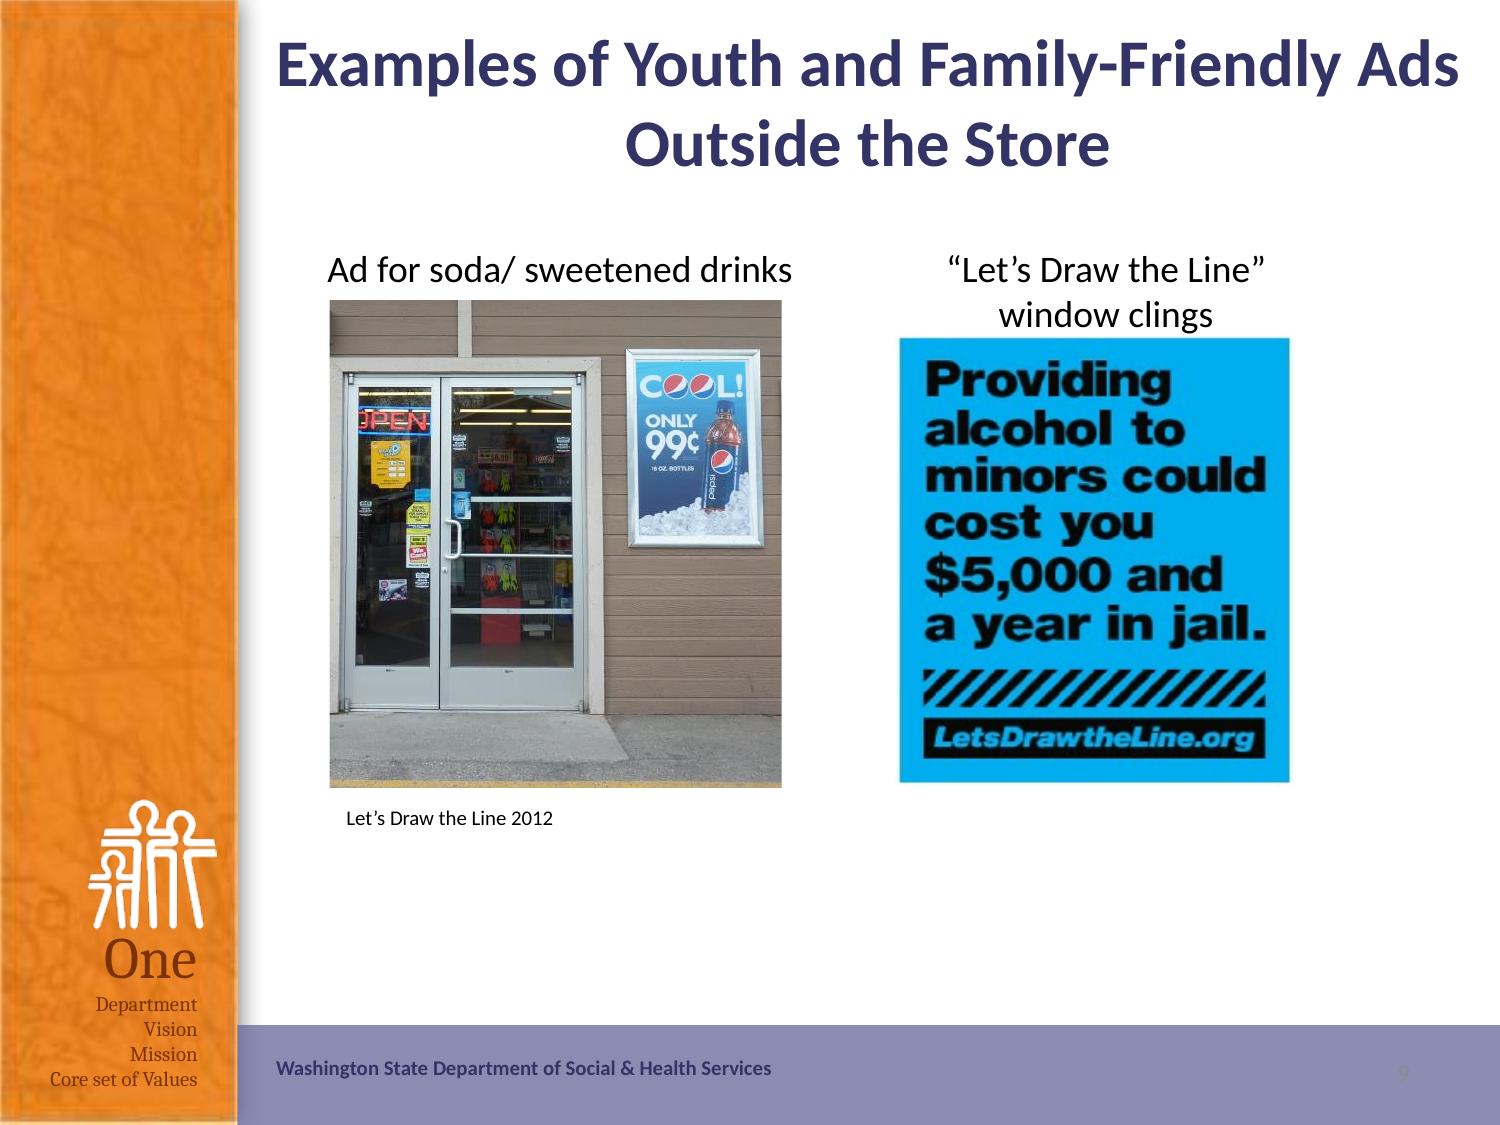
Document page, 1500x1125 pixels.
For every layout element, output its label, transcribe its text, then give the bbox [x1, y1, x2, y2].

slide_number 9 [1074, 1042, 1425, 1103]
text_box Examples of Youth and Family-Friendly Ads Outside the Store [237, 0, 1500, 188]
text_box Let’s Draw the Line 2012 [331, 797, 782, 837]
picture [895, 335, 1295, 788]
picture [329, 299, 782, 788]
text_box Ad for soda/ sweetened drinks [312, 237, 838, 298]
text_box “Let’s Draw the Line” window clings [924, 237, 1288, 333]
picture [0, 0, 238, 1125]
